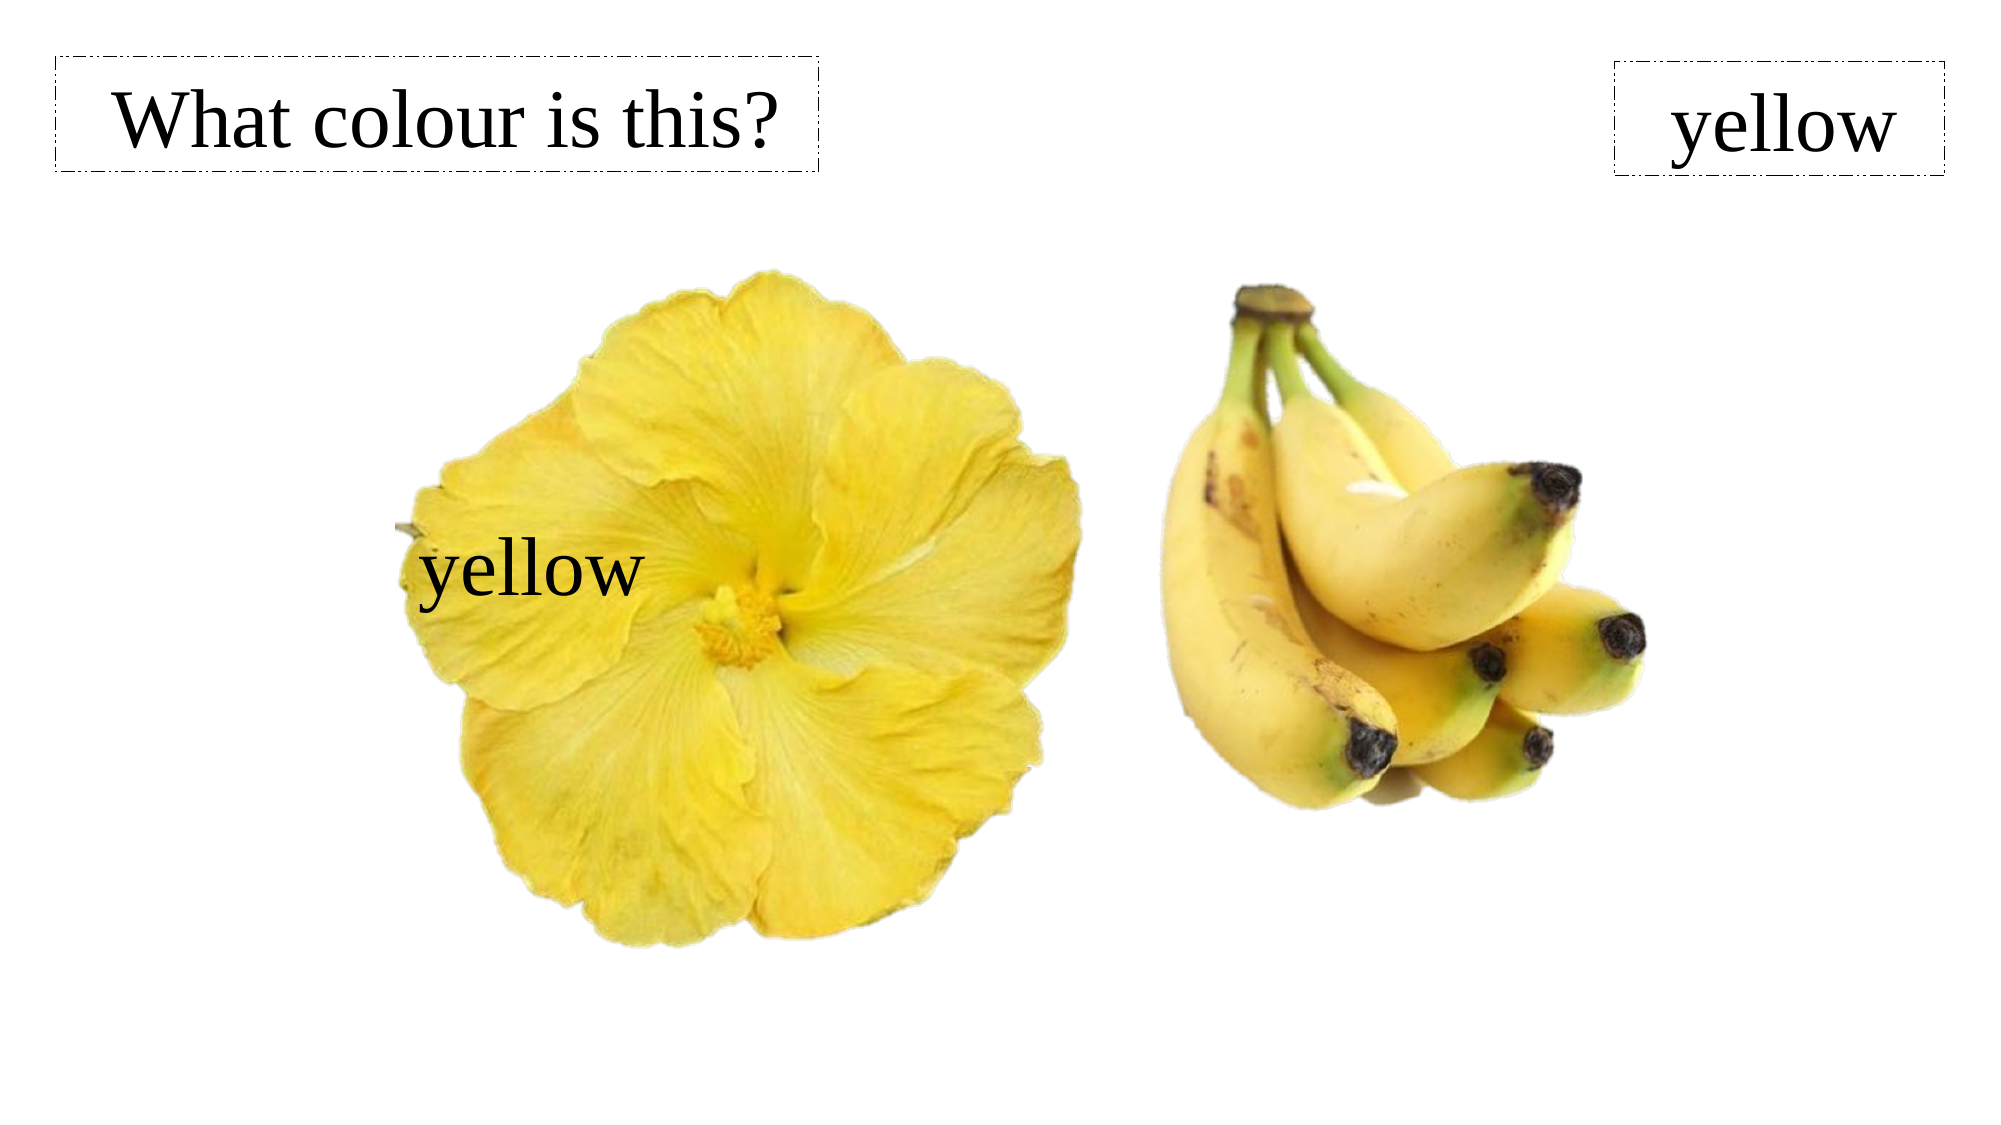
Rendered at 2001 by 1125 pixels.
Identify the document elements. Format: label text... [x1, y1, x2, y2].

text_box What colour is this? [55, 56, 819, 172]
picture [395, 175, 1801, 1005]
text_box yellow [1614, 61, 1945, 176]
